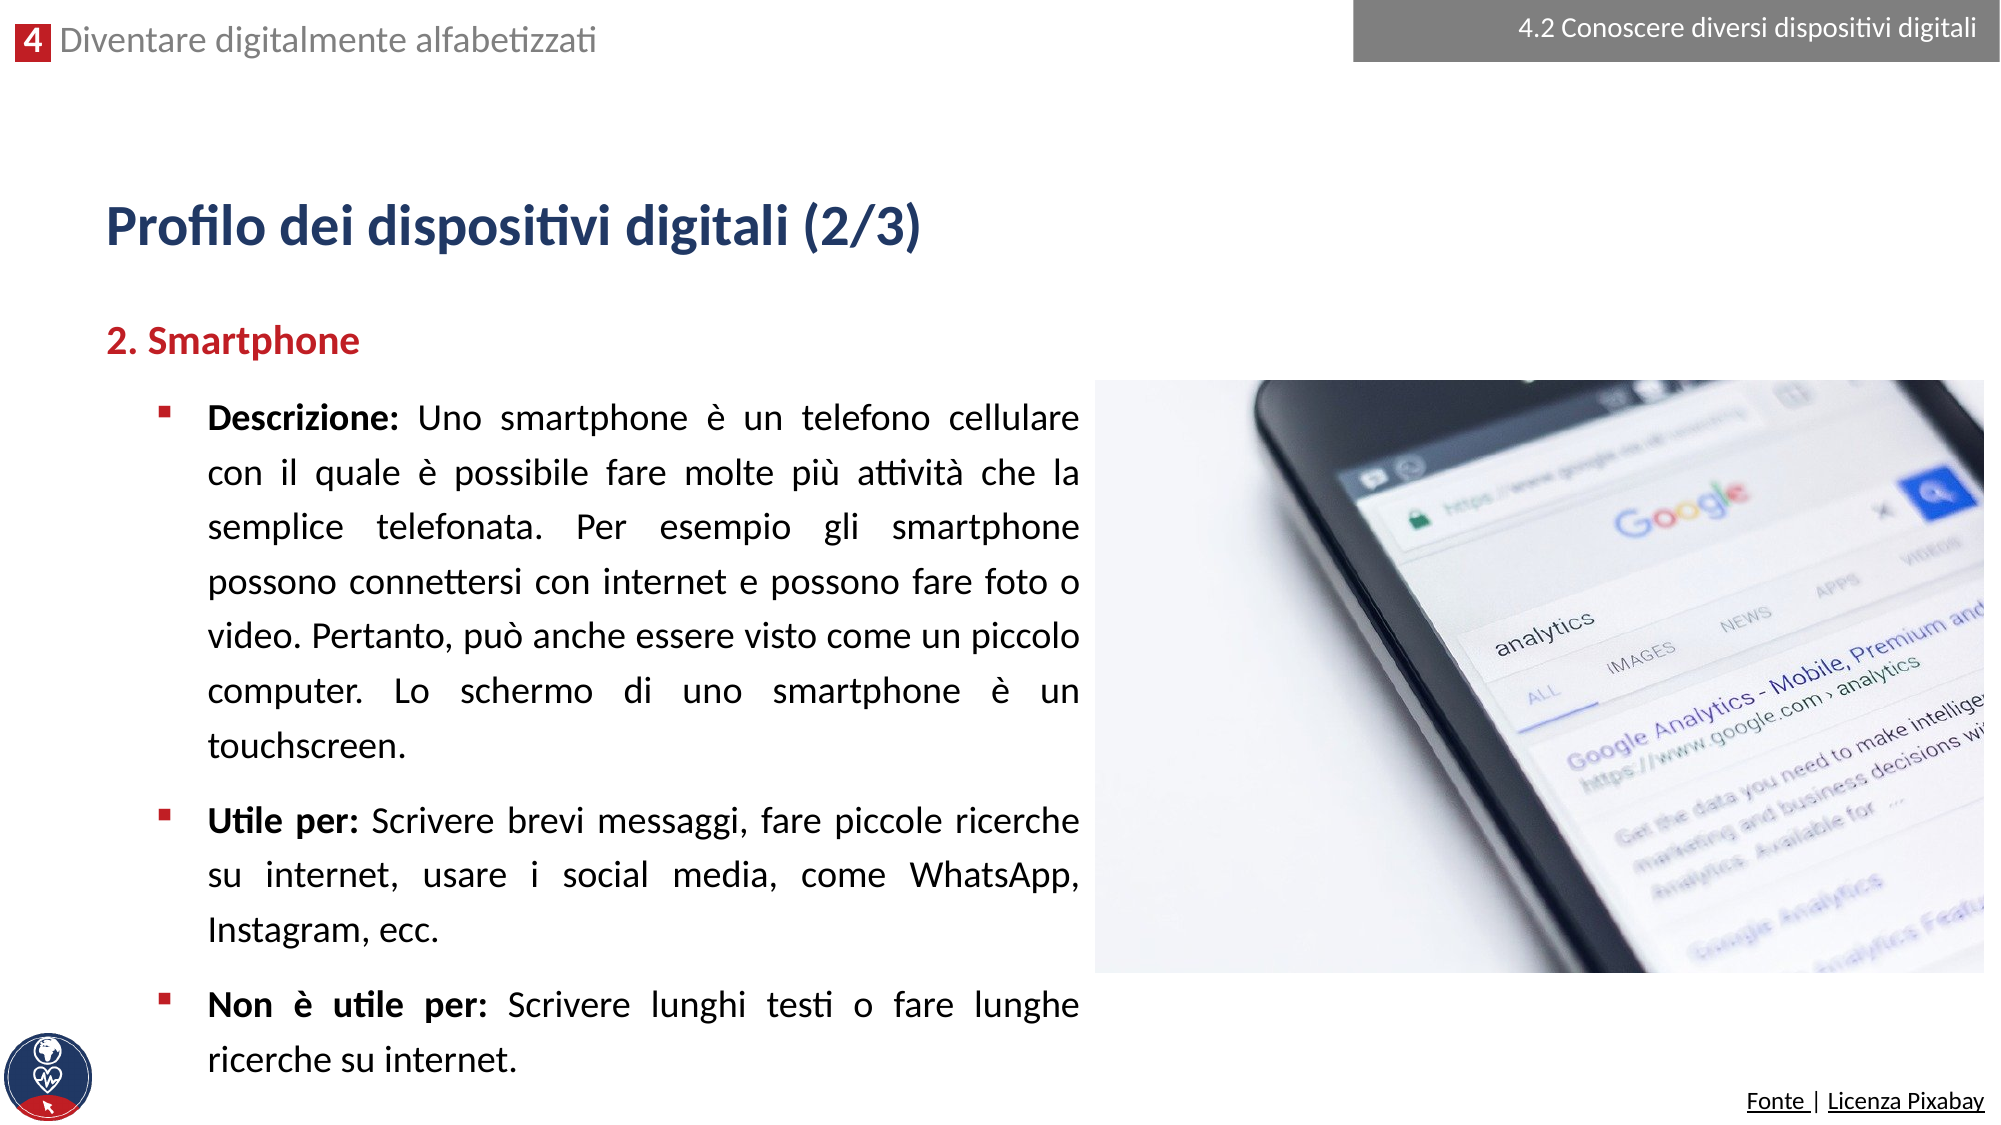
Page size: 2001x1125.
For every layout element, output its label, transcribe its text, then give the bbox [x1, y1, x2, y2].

text_box 4.2 Conoscere diversi dispositivi digitali [1353, 0, 2000, 62]
list 2. Smartphone Descrizione: Uno smartphone è un telefono cellulare con il quale è possibile fare molte più attività che la semplice telefonata. Per esempio gli smartphone possono connettersi con internet e possono fare foto o video. Pertanto, può anche essere visto come un piccolo computer. Lo schermo di uno smartphone è un touchscreen. Utile per: Scrivere brevi messaggi, fare piccole ricerche su internet, usare i social media, come WhatsApp, Instagram, ecc. Non è utile per: Scrivere lunghi testi o fare lunghe ricerche su internet. [91, 295, 1095, 1094]
picture [1094, 380, 1984, 974]
picture [4, 1033, 92, 1121]
text_box Fonte | Licenza Pixabay [560, 1077, 2000, 1123]
title Profilo dei dispositivi digitali (2/3) [91, 177, 1906, 277]
